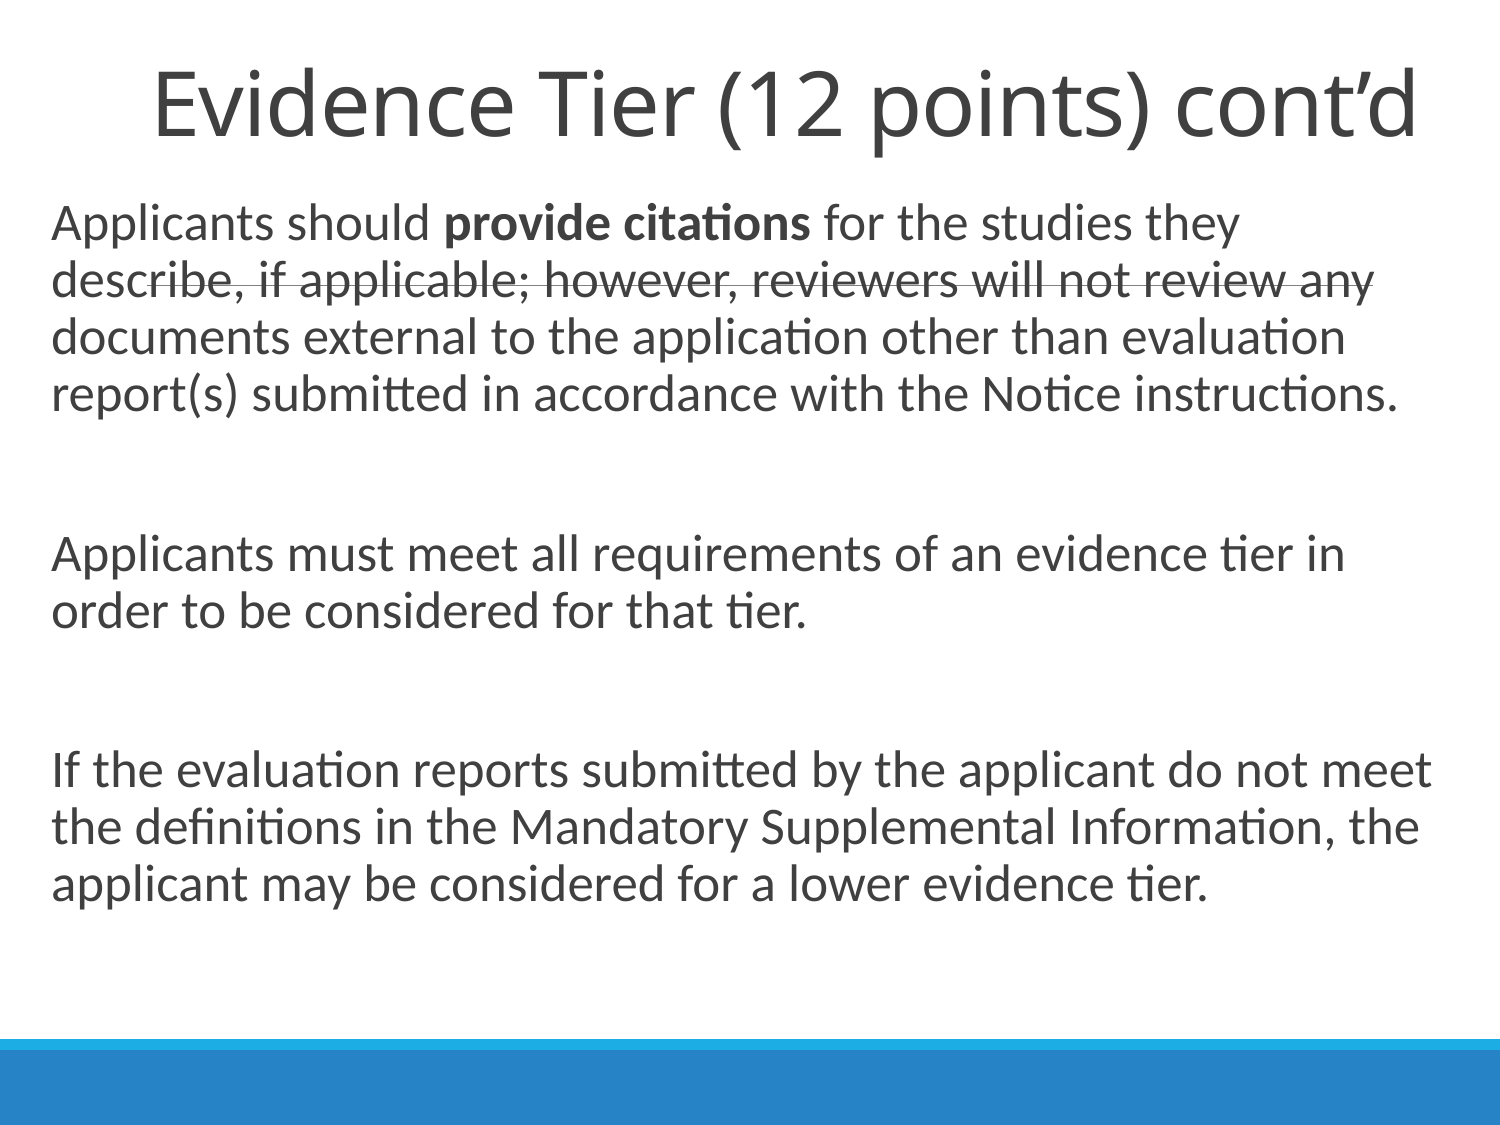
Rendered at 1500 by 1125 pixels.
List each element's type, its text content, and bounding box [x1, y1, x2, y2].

title Evidence Tier (12 points) cont’d [135, 47, 1463, 163]
list Applicants should provide citations for the studies they describe, if applicable; however, reviewers will not review any documents external to the application other than evaluation report(s) submitted in accordance with the Notice instructions. Applicants must meet all requirements of an evidence tier in order to be considered for that tier. If the evaluation reports submitted by the applicant do not meet the definitions in the Mandatory Supplemental Information, the applicant may be considered for a lower evidence tier. [37, 187, 1438, 1063]
